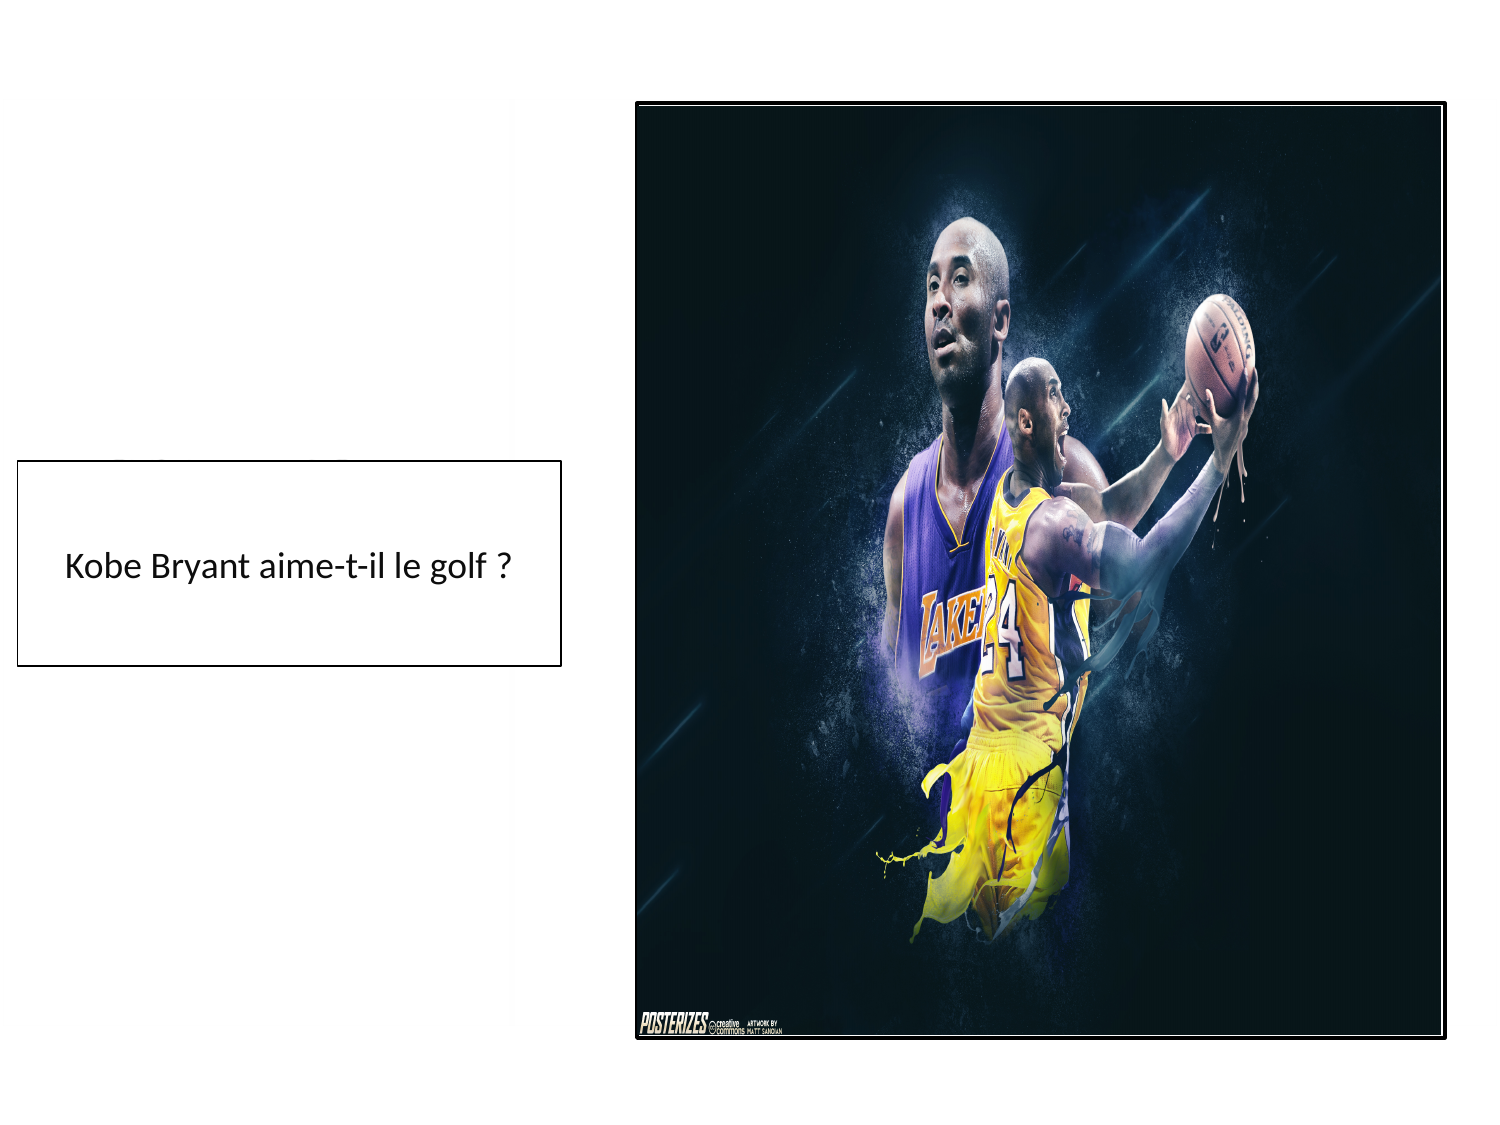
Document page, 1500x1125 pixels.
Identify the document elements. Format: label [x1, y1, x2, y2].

picture [637, 106, 1441, 1035]
text_box [2, 98, 1498, 1039]
